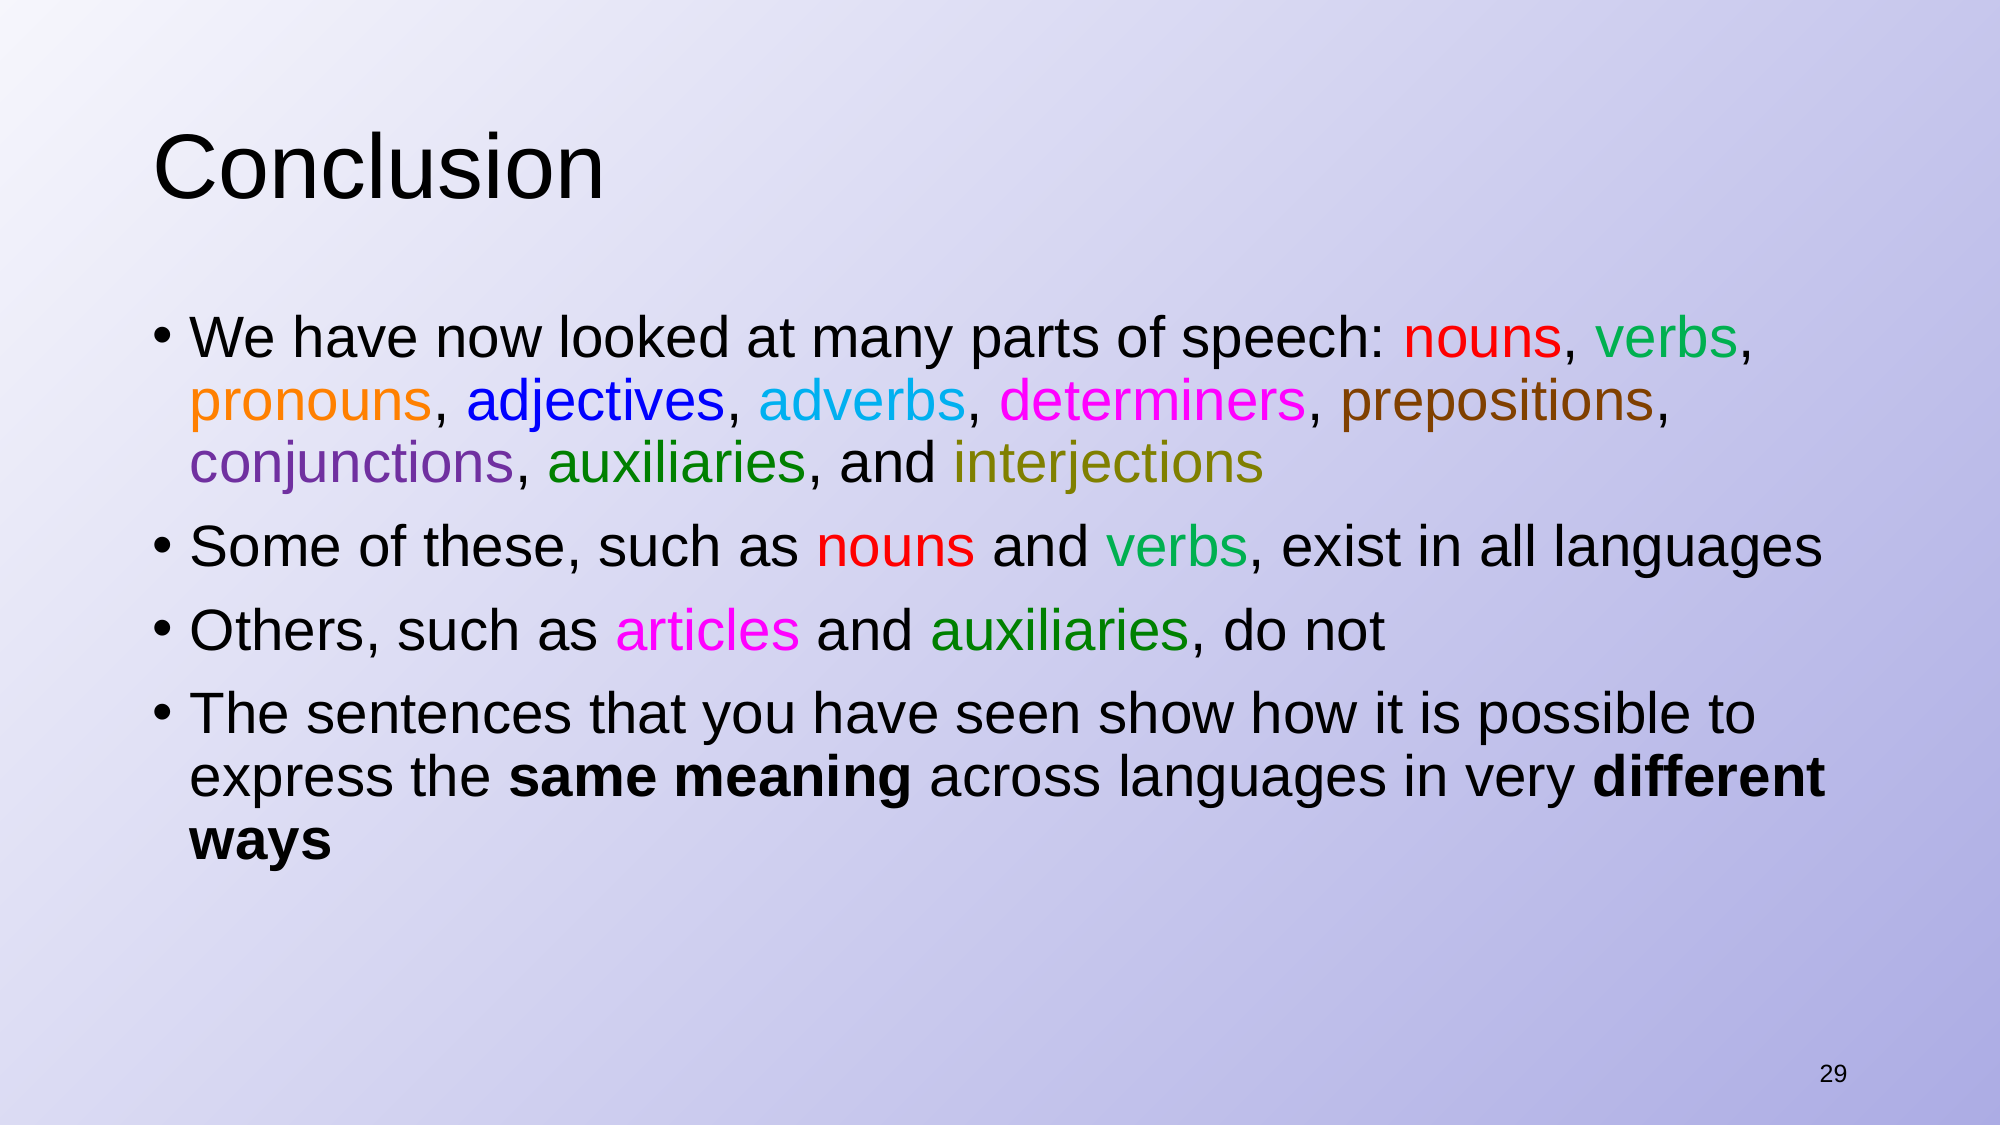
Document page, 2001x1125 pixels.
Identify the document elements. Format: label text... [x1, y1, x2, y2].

list We have now looked at many parts of speech: nouns, verbs, pronouns, adjectives, adverbs, determiners, prepositions, conjunctions, auxiliaries, and interjections Some of these, such as nouns and verbs, exist in all languages Others, such as articles and auxiliaries, do not The sentences that you have seen show how it is possible to express the same meaning across languages in very different ways [137, 299, 1863, 1014]
title Conclusion [137, 59, 1863, 278]
slide_number 29 [1412, 1042, 1863, 1103]
